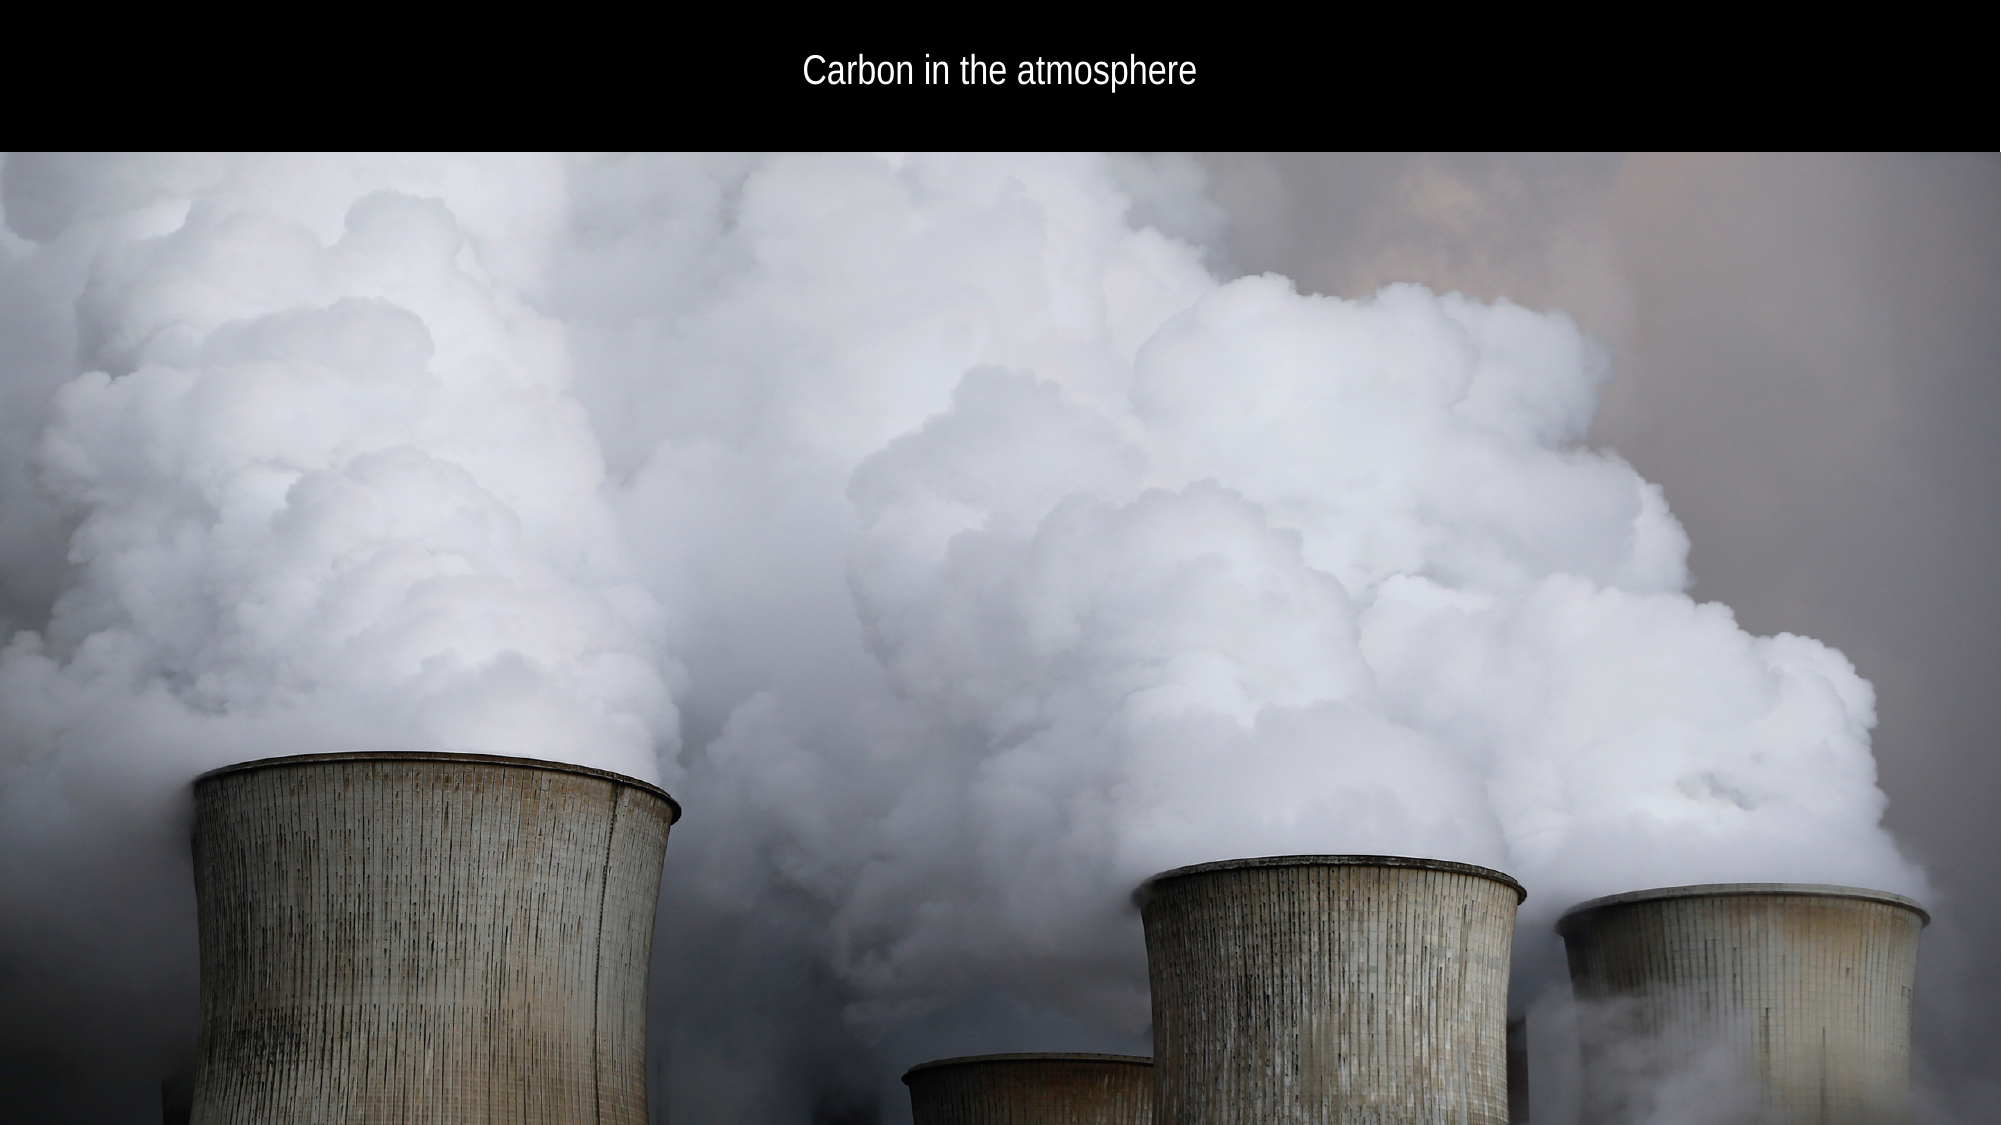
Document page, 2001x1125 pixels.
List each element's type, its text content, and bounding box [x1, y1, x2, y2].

picture [0, 151, 2001, 1125]
text_box Carbon in the atmosphere [434, 35, 1566, 101]
